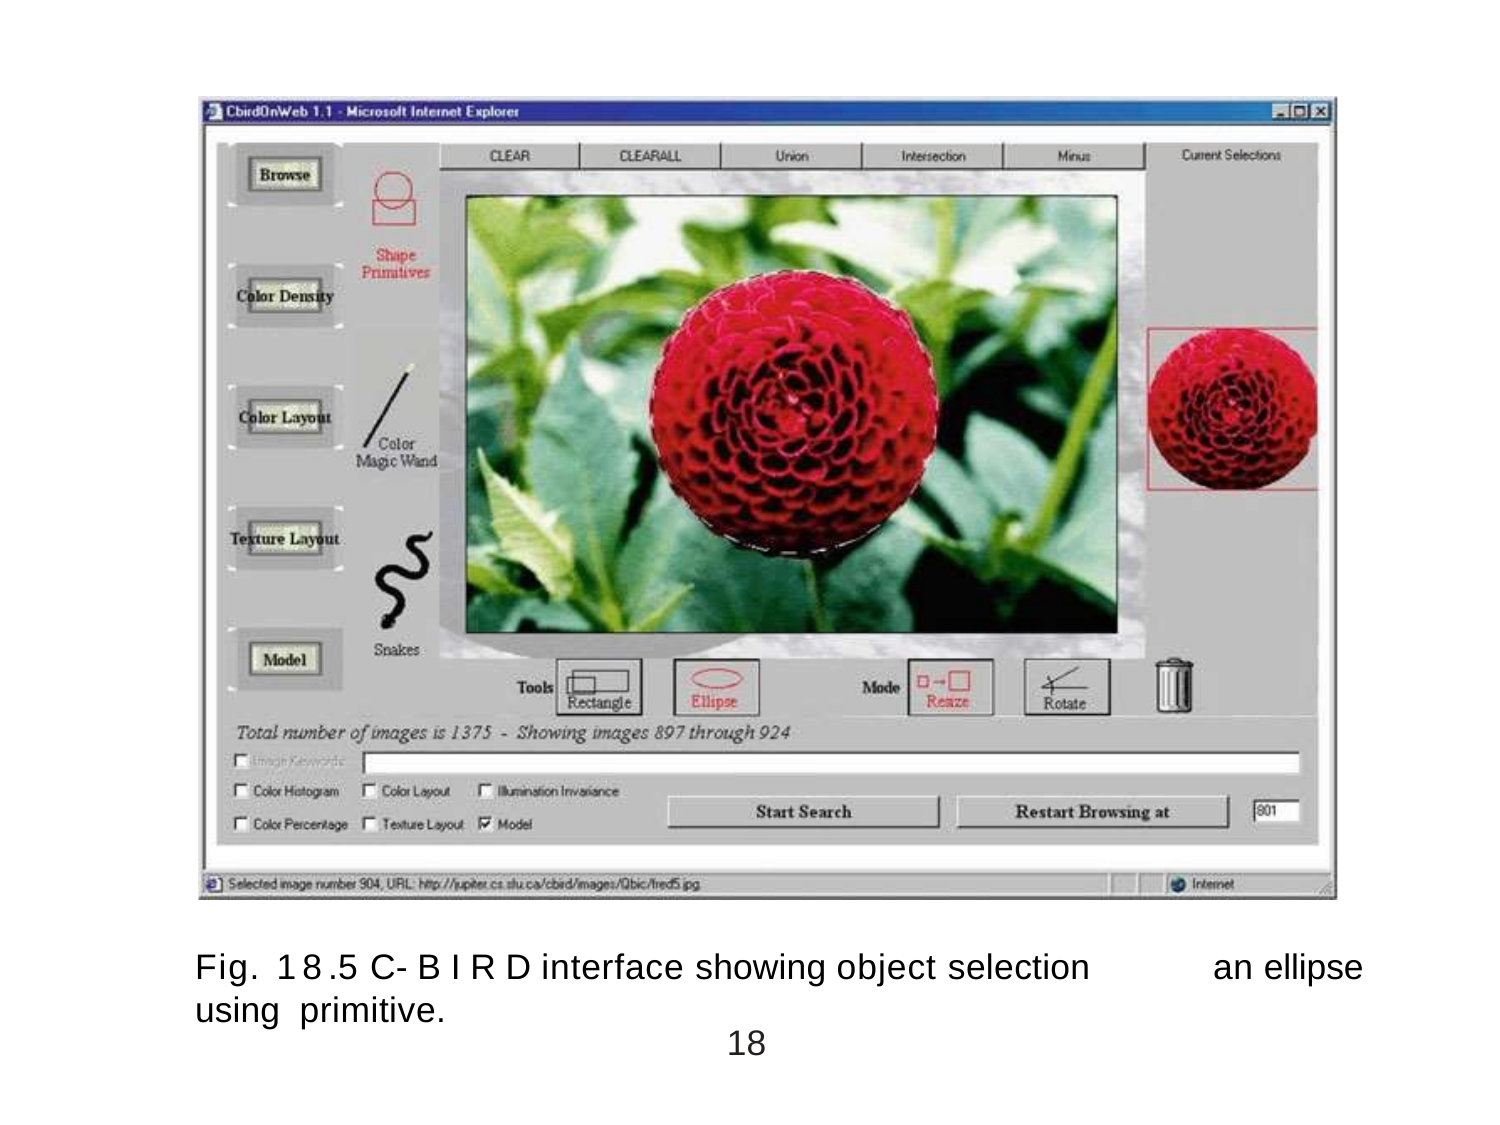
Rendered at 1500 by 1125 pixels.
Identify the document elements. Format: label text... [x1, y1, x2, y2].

text_box an ellipse [1210, 942, 1368, 987]
text_box Fig. 18.5 C- B I R D interface showing object selection using primitive. [193, 942, 1185, 1030]
slide_number 18 [720, 1021, 773, 1125]
text_box [198, 96, 1338, 900]
